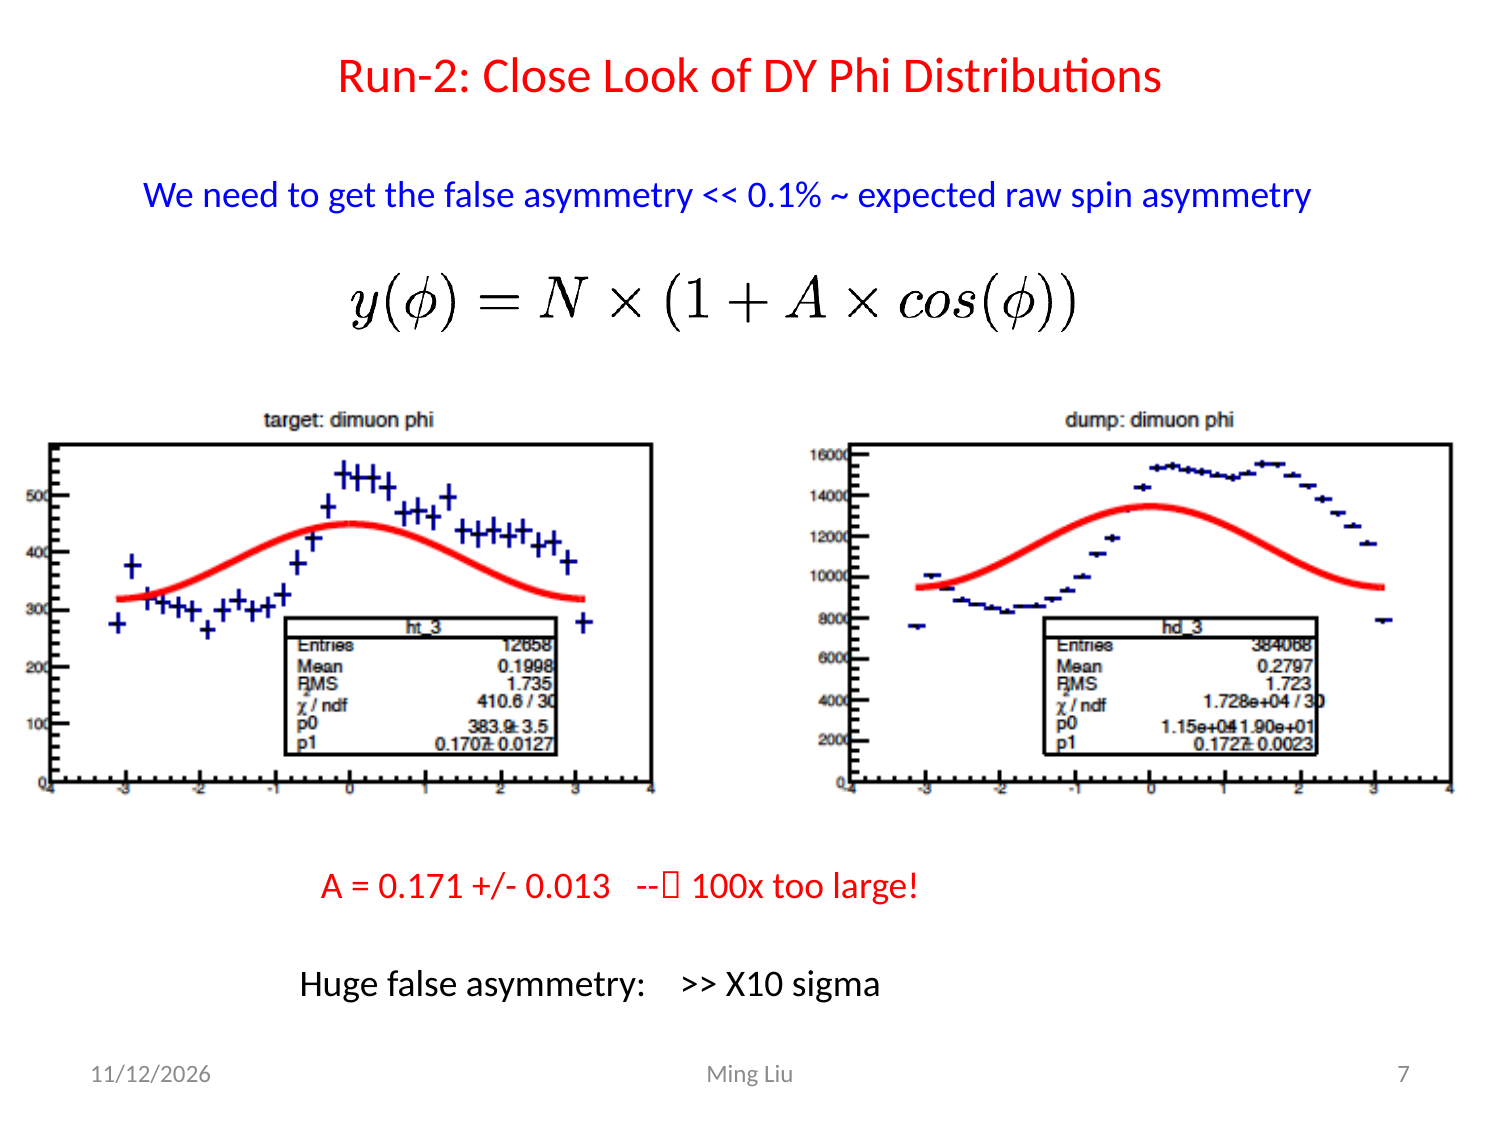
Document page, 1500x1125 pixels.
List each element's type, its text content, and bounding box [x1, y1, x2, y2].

title Run-2: Close Look of DY Phi Distributions [75, 0, 1425, 145]
footer Ming Liu [512, 1042, 988, 1103]
picture [351, 271, 1076, 332]
picture [0, 405, 1500, 833]
slide_number 7 [1074, 1042, 1425, 1103]
text_box We need to get the false asymmetry << 0.1% ~ expected raw spin asymmetry [128, 162, 1329, 223]
text_box A = 0.171 +/- 0.013 -- 100x too large! [306, 853, 935, 914]
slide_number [75, 1042, 425, 1103]
text_box Huge false asymmetry: >> X10 sigma [284, 951, 906, 1012]
